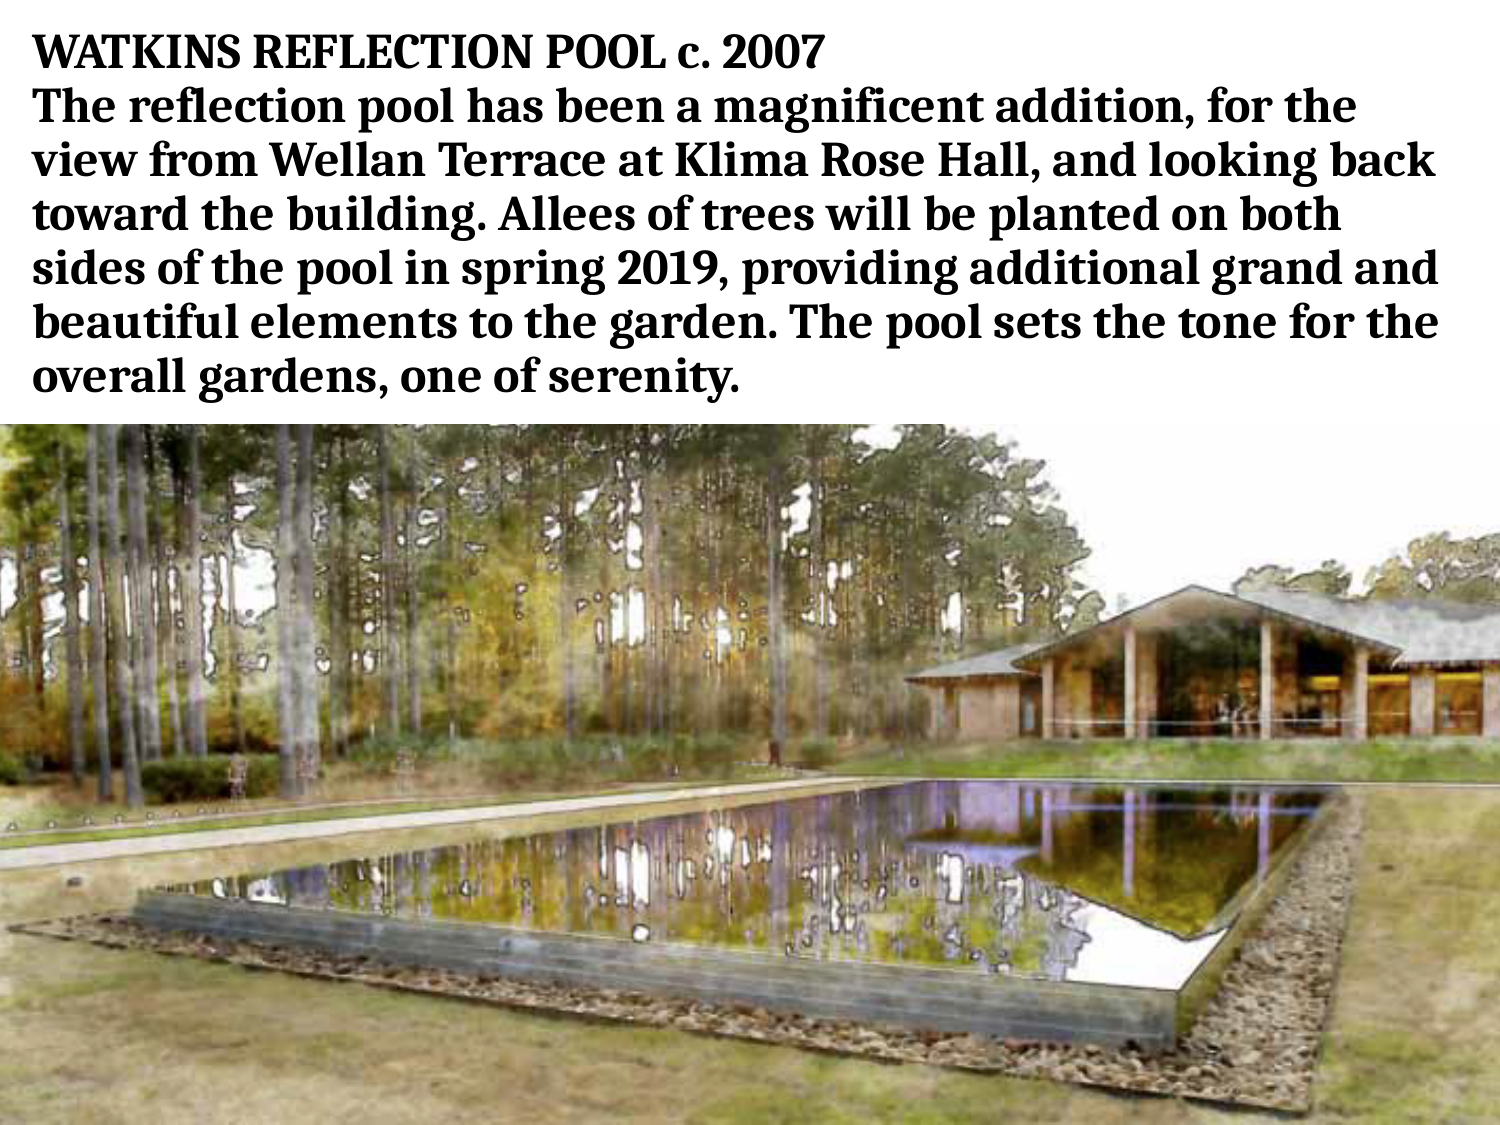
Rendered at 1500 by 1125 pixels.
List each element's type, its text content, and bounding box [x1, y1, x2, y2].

picture [0, 424, 1500, 1125]
title WATKINS REFLECTION POOL c. 2007 The reflection pool has been a magnificent addition, for the view from Wellan Terrace at Klima Rose Hall, and looking back toward the building. Allees of trees will be planted on both sides of the pool in spring 2019, providing additional grand and beautiful elements to the garden. The pool sets the tone for the overall gardens, one of serenity. [24, 57, 1476, 372]
